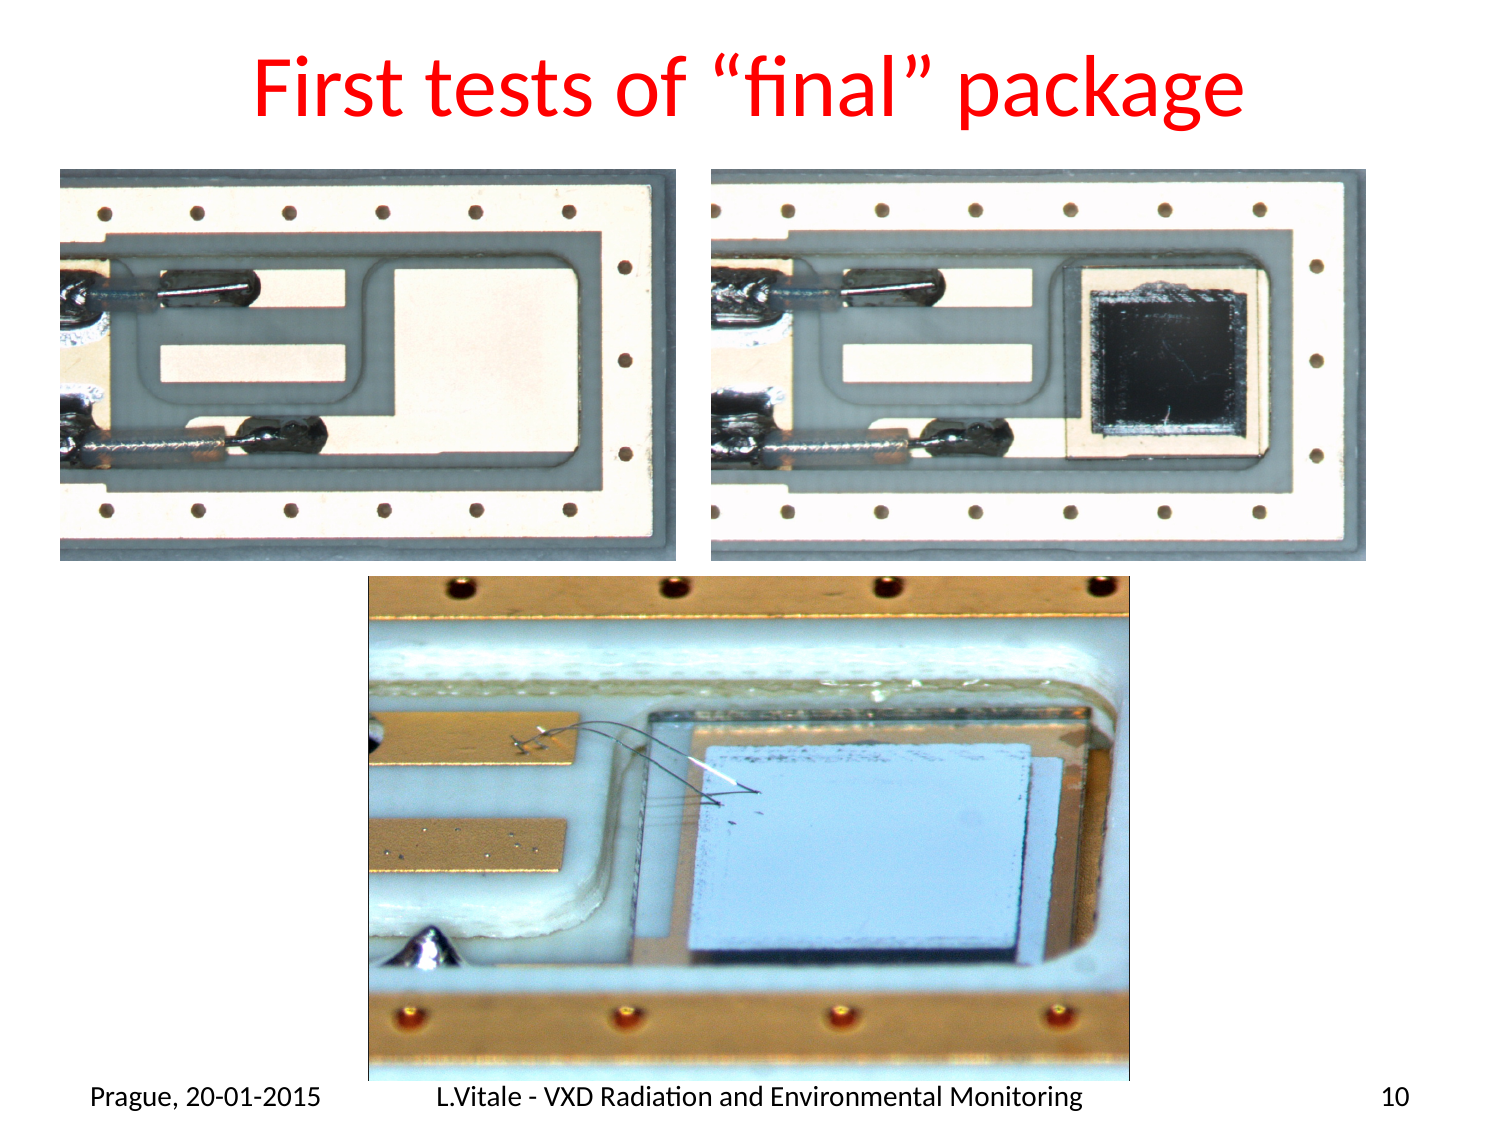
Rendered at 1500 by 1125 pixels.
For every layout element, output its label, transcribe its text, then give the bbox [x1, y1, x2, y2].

footer L.Vitale - VXD Radiation and Environmental Monitoring [377, 1065, 1143, 1125]
picture [711, 169, 1366, 561]
slide_number 10 [1206, 1065, 1425, 1125]
title First tests of “final” package [75, 20, 1425, 142]
picture [367, 576, 1130, 1081]
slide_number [75, 1065, 360, 1125]
picture [60, 169, 677, 561]
